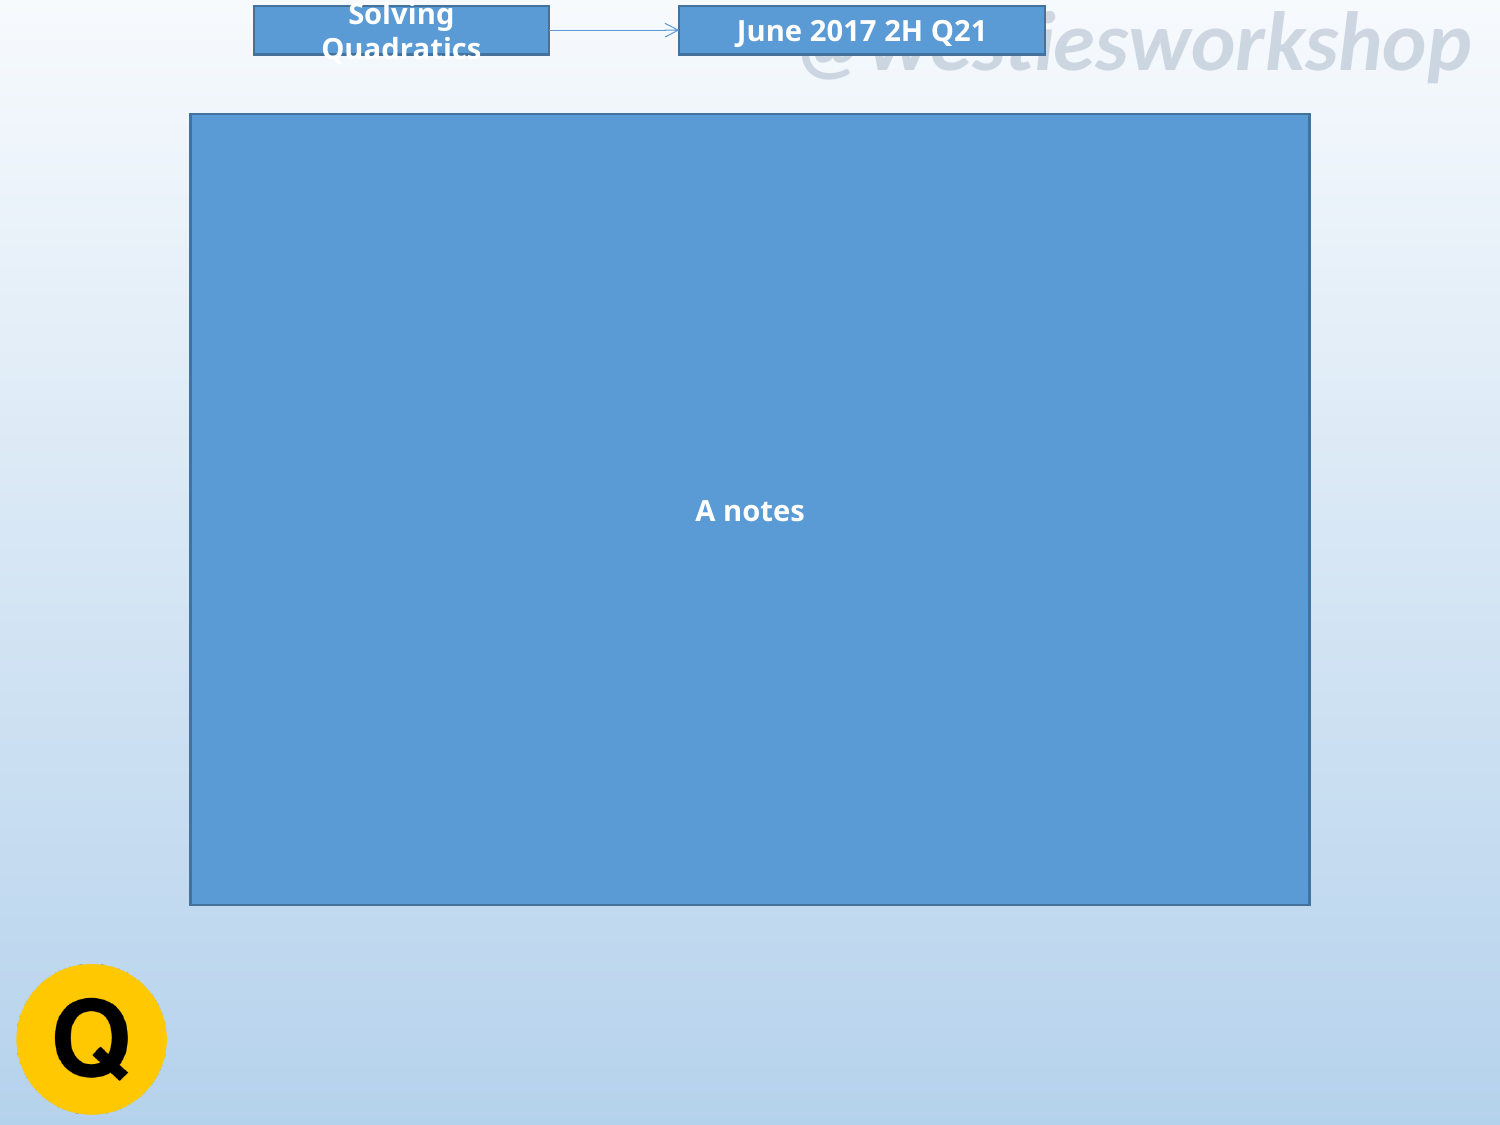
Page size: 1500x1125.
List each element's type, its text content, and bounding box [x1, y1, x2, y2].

text_box Solving Quadratics [253, 5, 550, 56]
picture [0, 940, 191, 1125]
picture [190, 113, 1310, 905]
text_box June 2017 2H Q21 [678, 5, 1046, 56]
